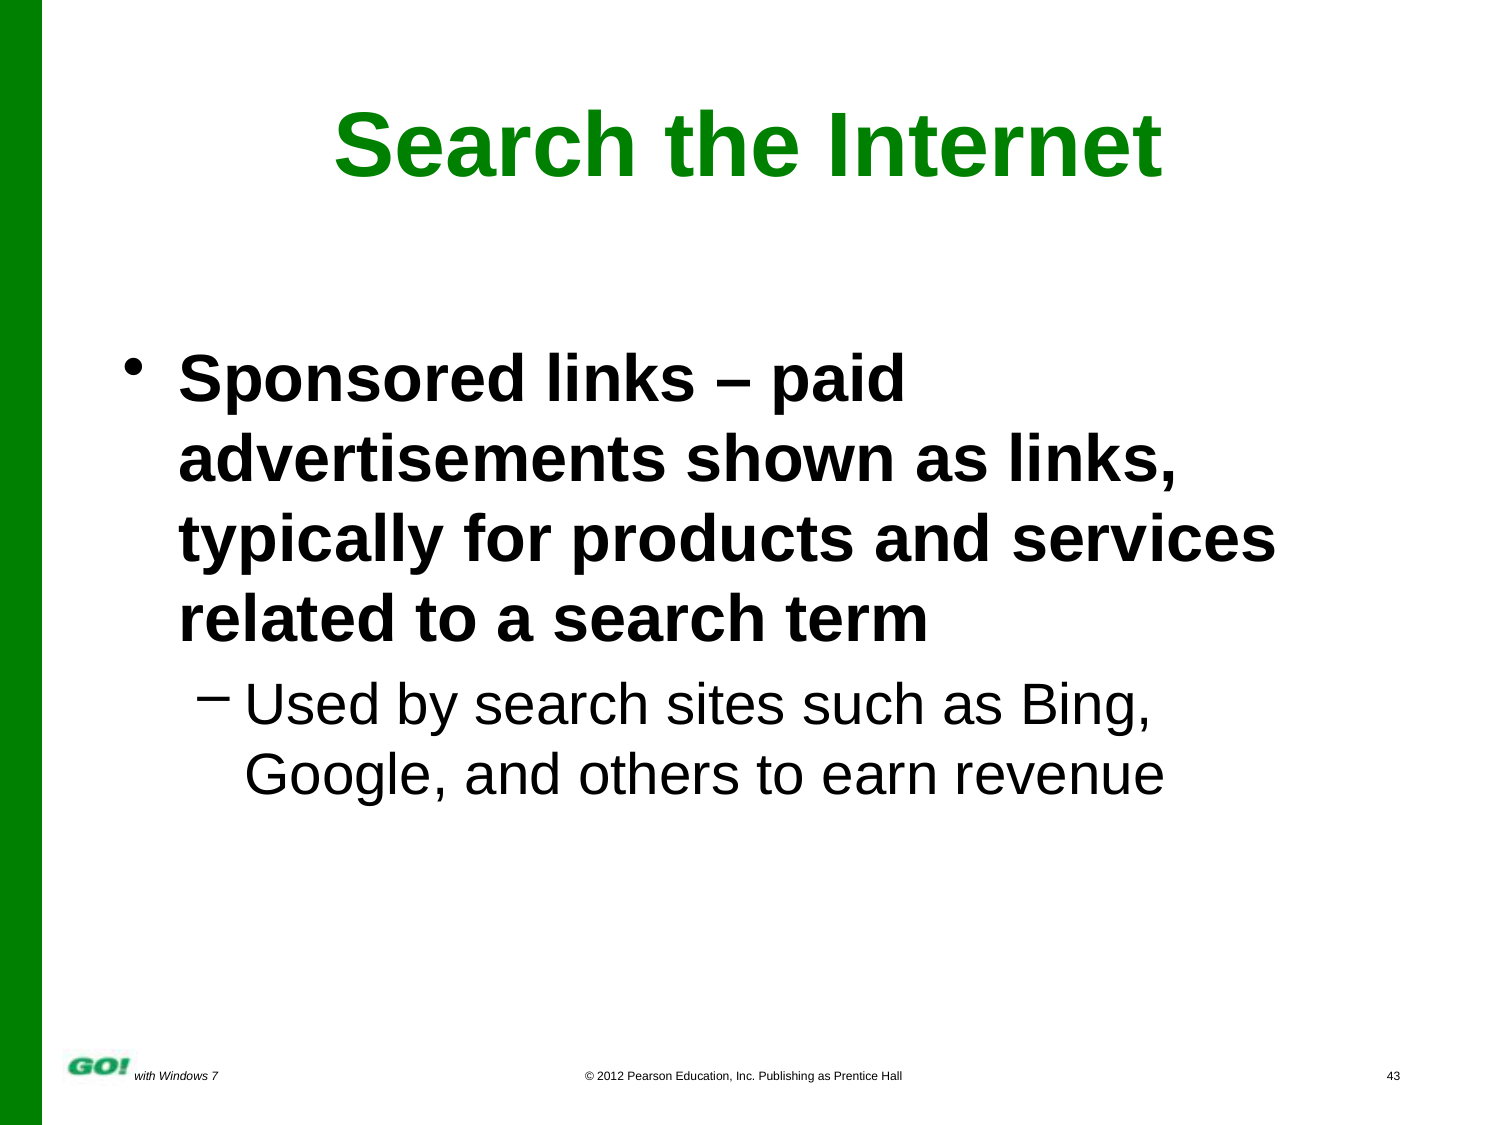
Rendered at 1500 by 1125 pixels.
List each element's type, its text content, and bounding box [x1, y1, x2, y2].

text_box Sponsored links – paid advertisements shown as links, typically for products and services related to a search term Used by search sites such as Bing, Google, and others to earn revenue [107, 327, 1383, 1003]
picture [62, 1049, 138, 1086]
title Search the Internet [73, 45, 1424, 234]
